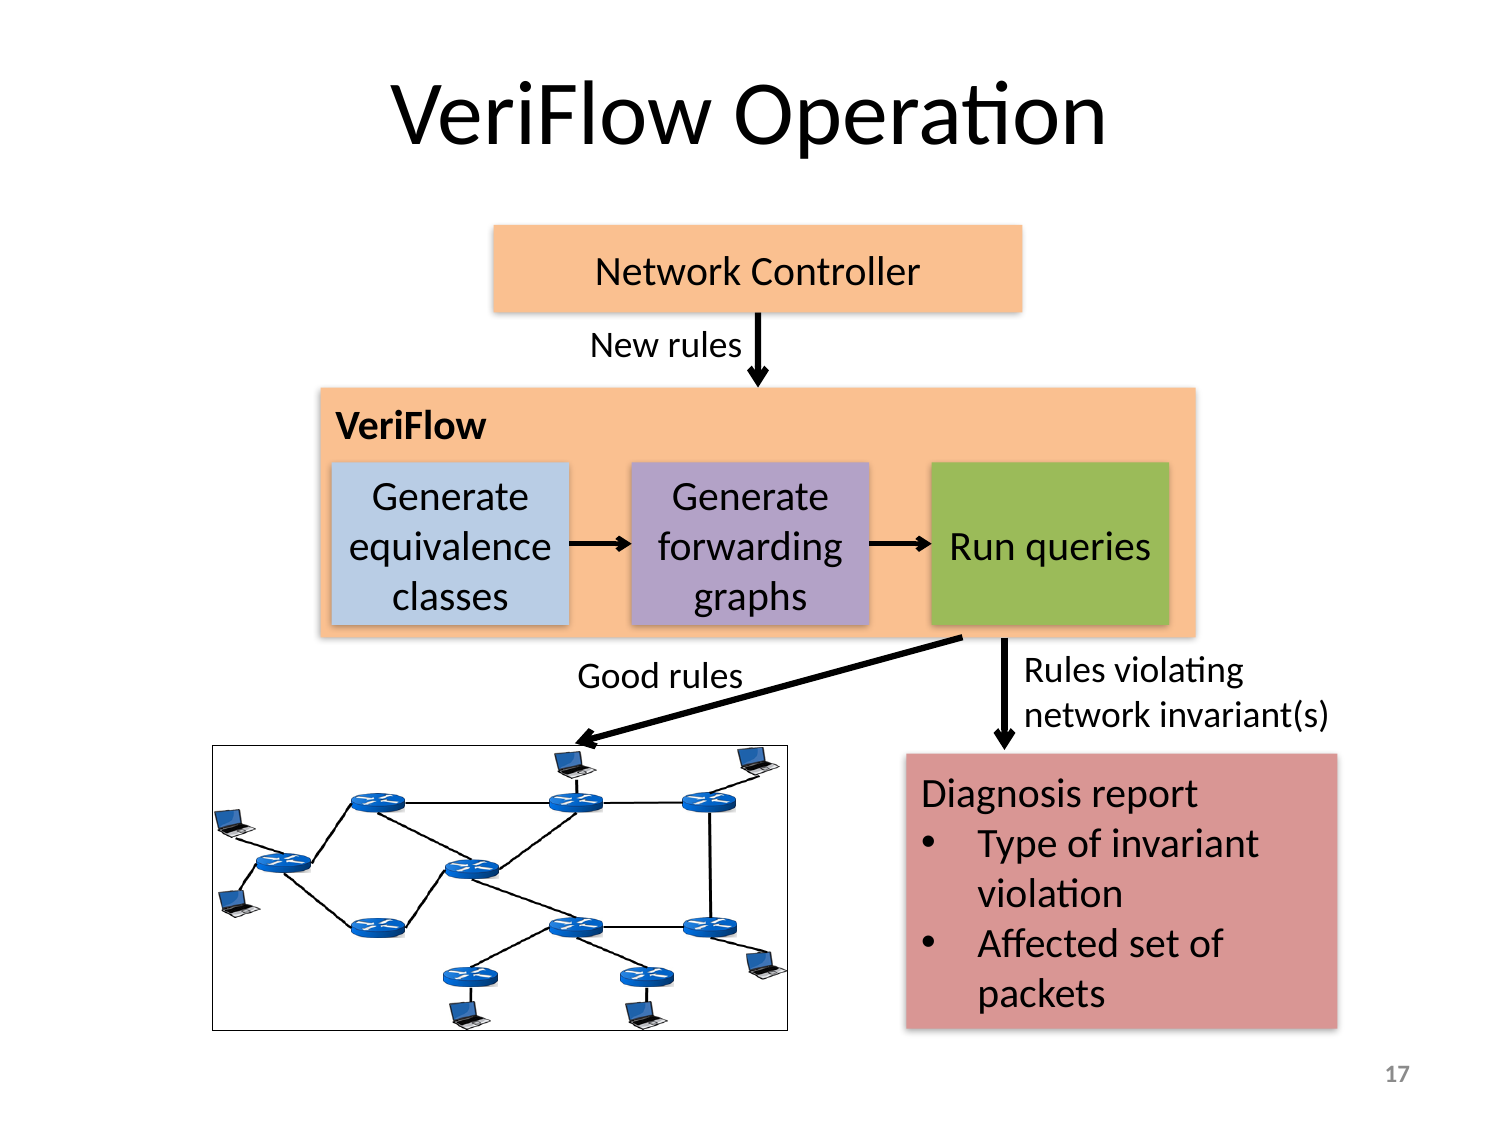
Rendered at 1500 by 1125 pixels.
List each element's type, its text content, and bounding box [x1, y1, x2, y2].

text_box Network Controller [493, 224, 1023, 310]
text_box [868, 462, 1170, 626]
slide_number 17 [1074, 1042, 1425, 1103]
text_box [320, 312, 1196, 635]
text_box VeriFlow Operation [74, 45, 1425, 233]
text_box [568, 462, 866, 626]
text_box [212, 636, 963, 1032]
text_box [963, 636, 1388, 1029]
